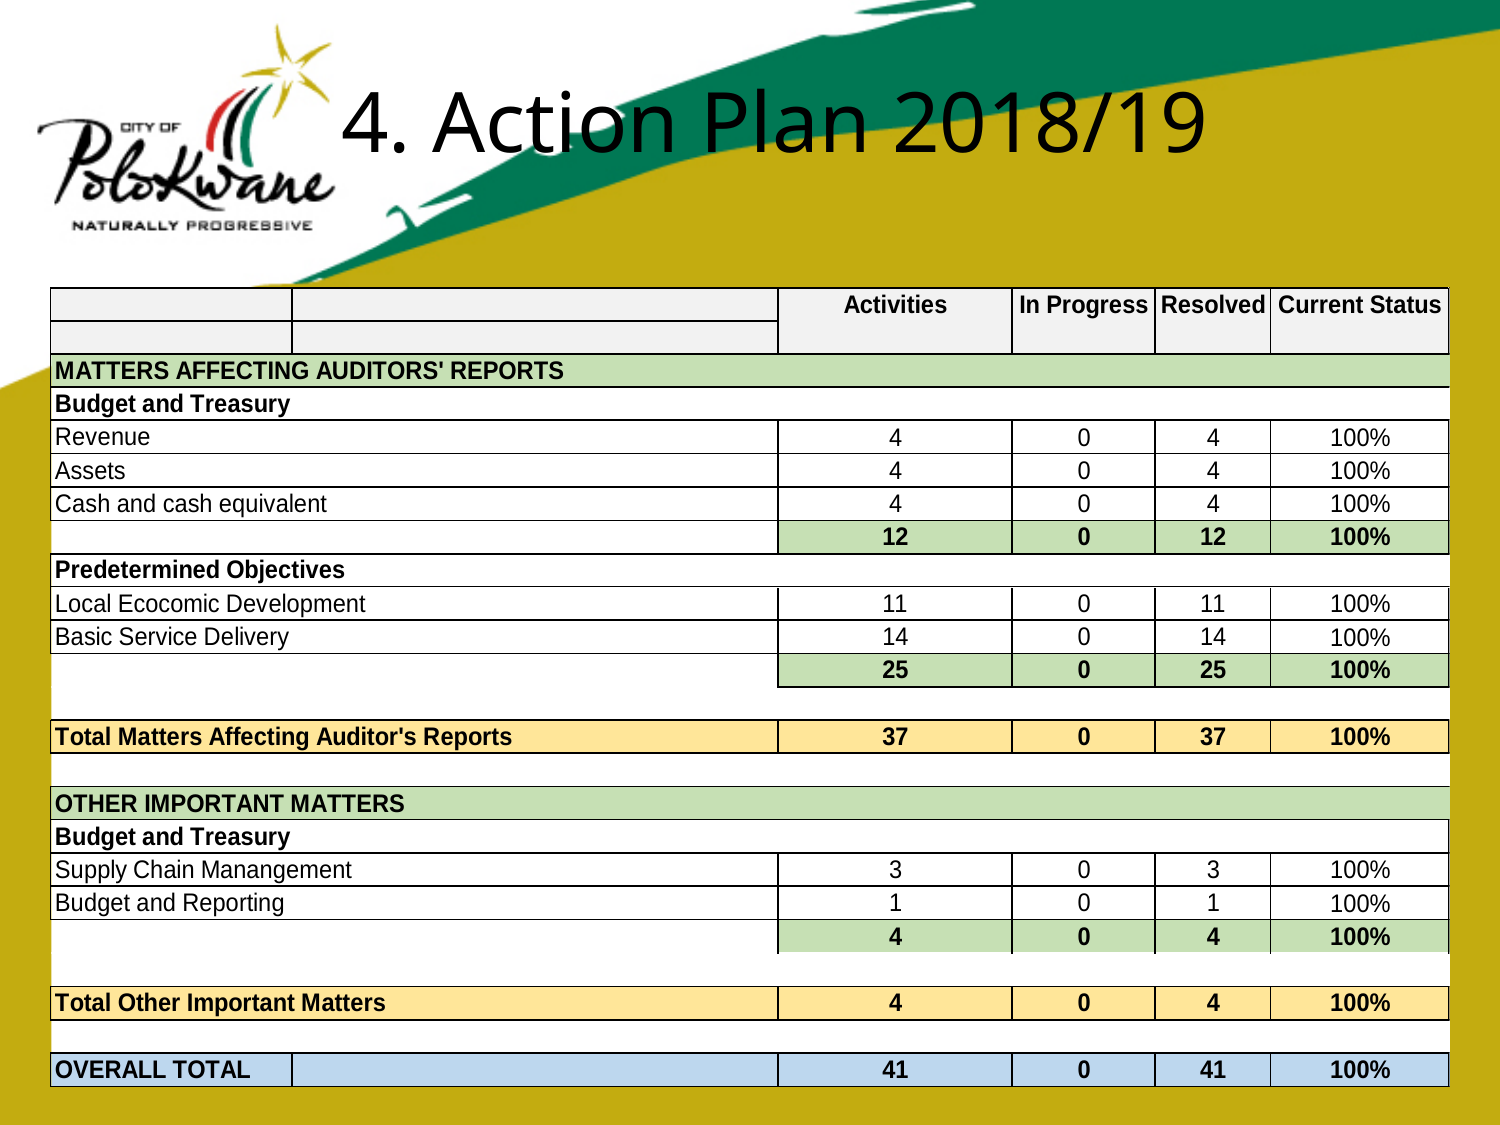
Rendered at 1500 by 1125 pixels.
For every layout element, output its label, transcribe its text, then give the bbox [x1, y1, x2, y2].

picture [0, 0, 1500, 1125]
list [24, 237, 1463, 1088]
title 4. Action Plan 2018/19 [99, 0, 1451, 237]
